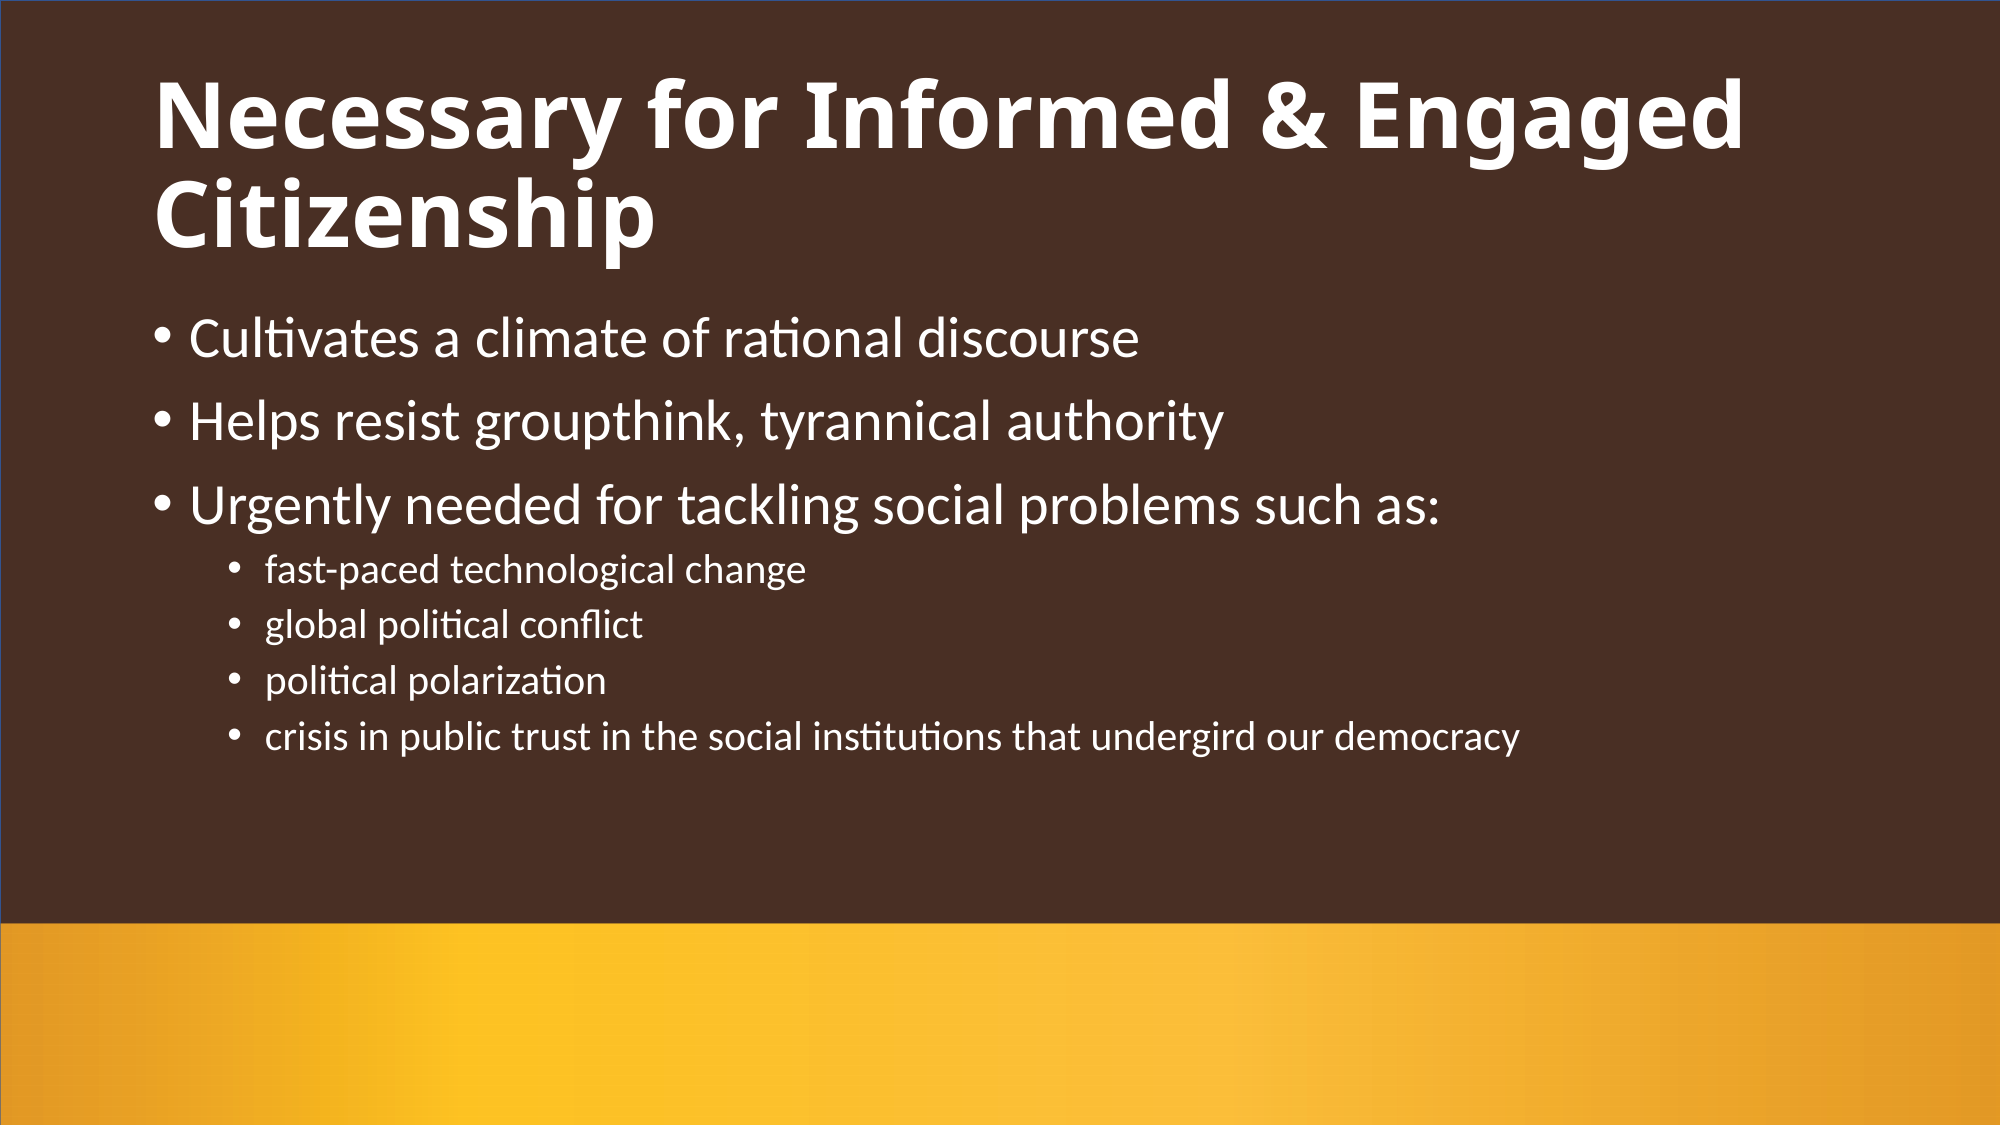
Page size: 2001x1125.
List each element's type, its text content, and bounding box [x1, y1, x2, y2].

text_box [0, 0, 2000, 923]
picture [0, 923, 2000, 1125]
list Cultivates a climate of rational discourse Helps resist groupthink, tyrannical authority Urgently needed for tackling social problems such as: fast-paced technological change global political conflict political polarization crisis in public trust in the social institutions that undergird our democracy [137, 299, 1863, 923]
title Necessary for Informed & Engaged Citizenship [137, 59, 1886, 278]
